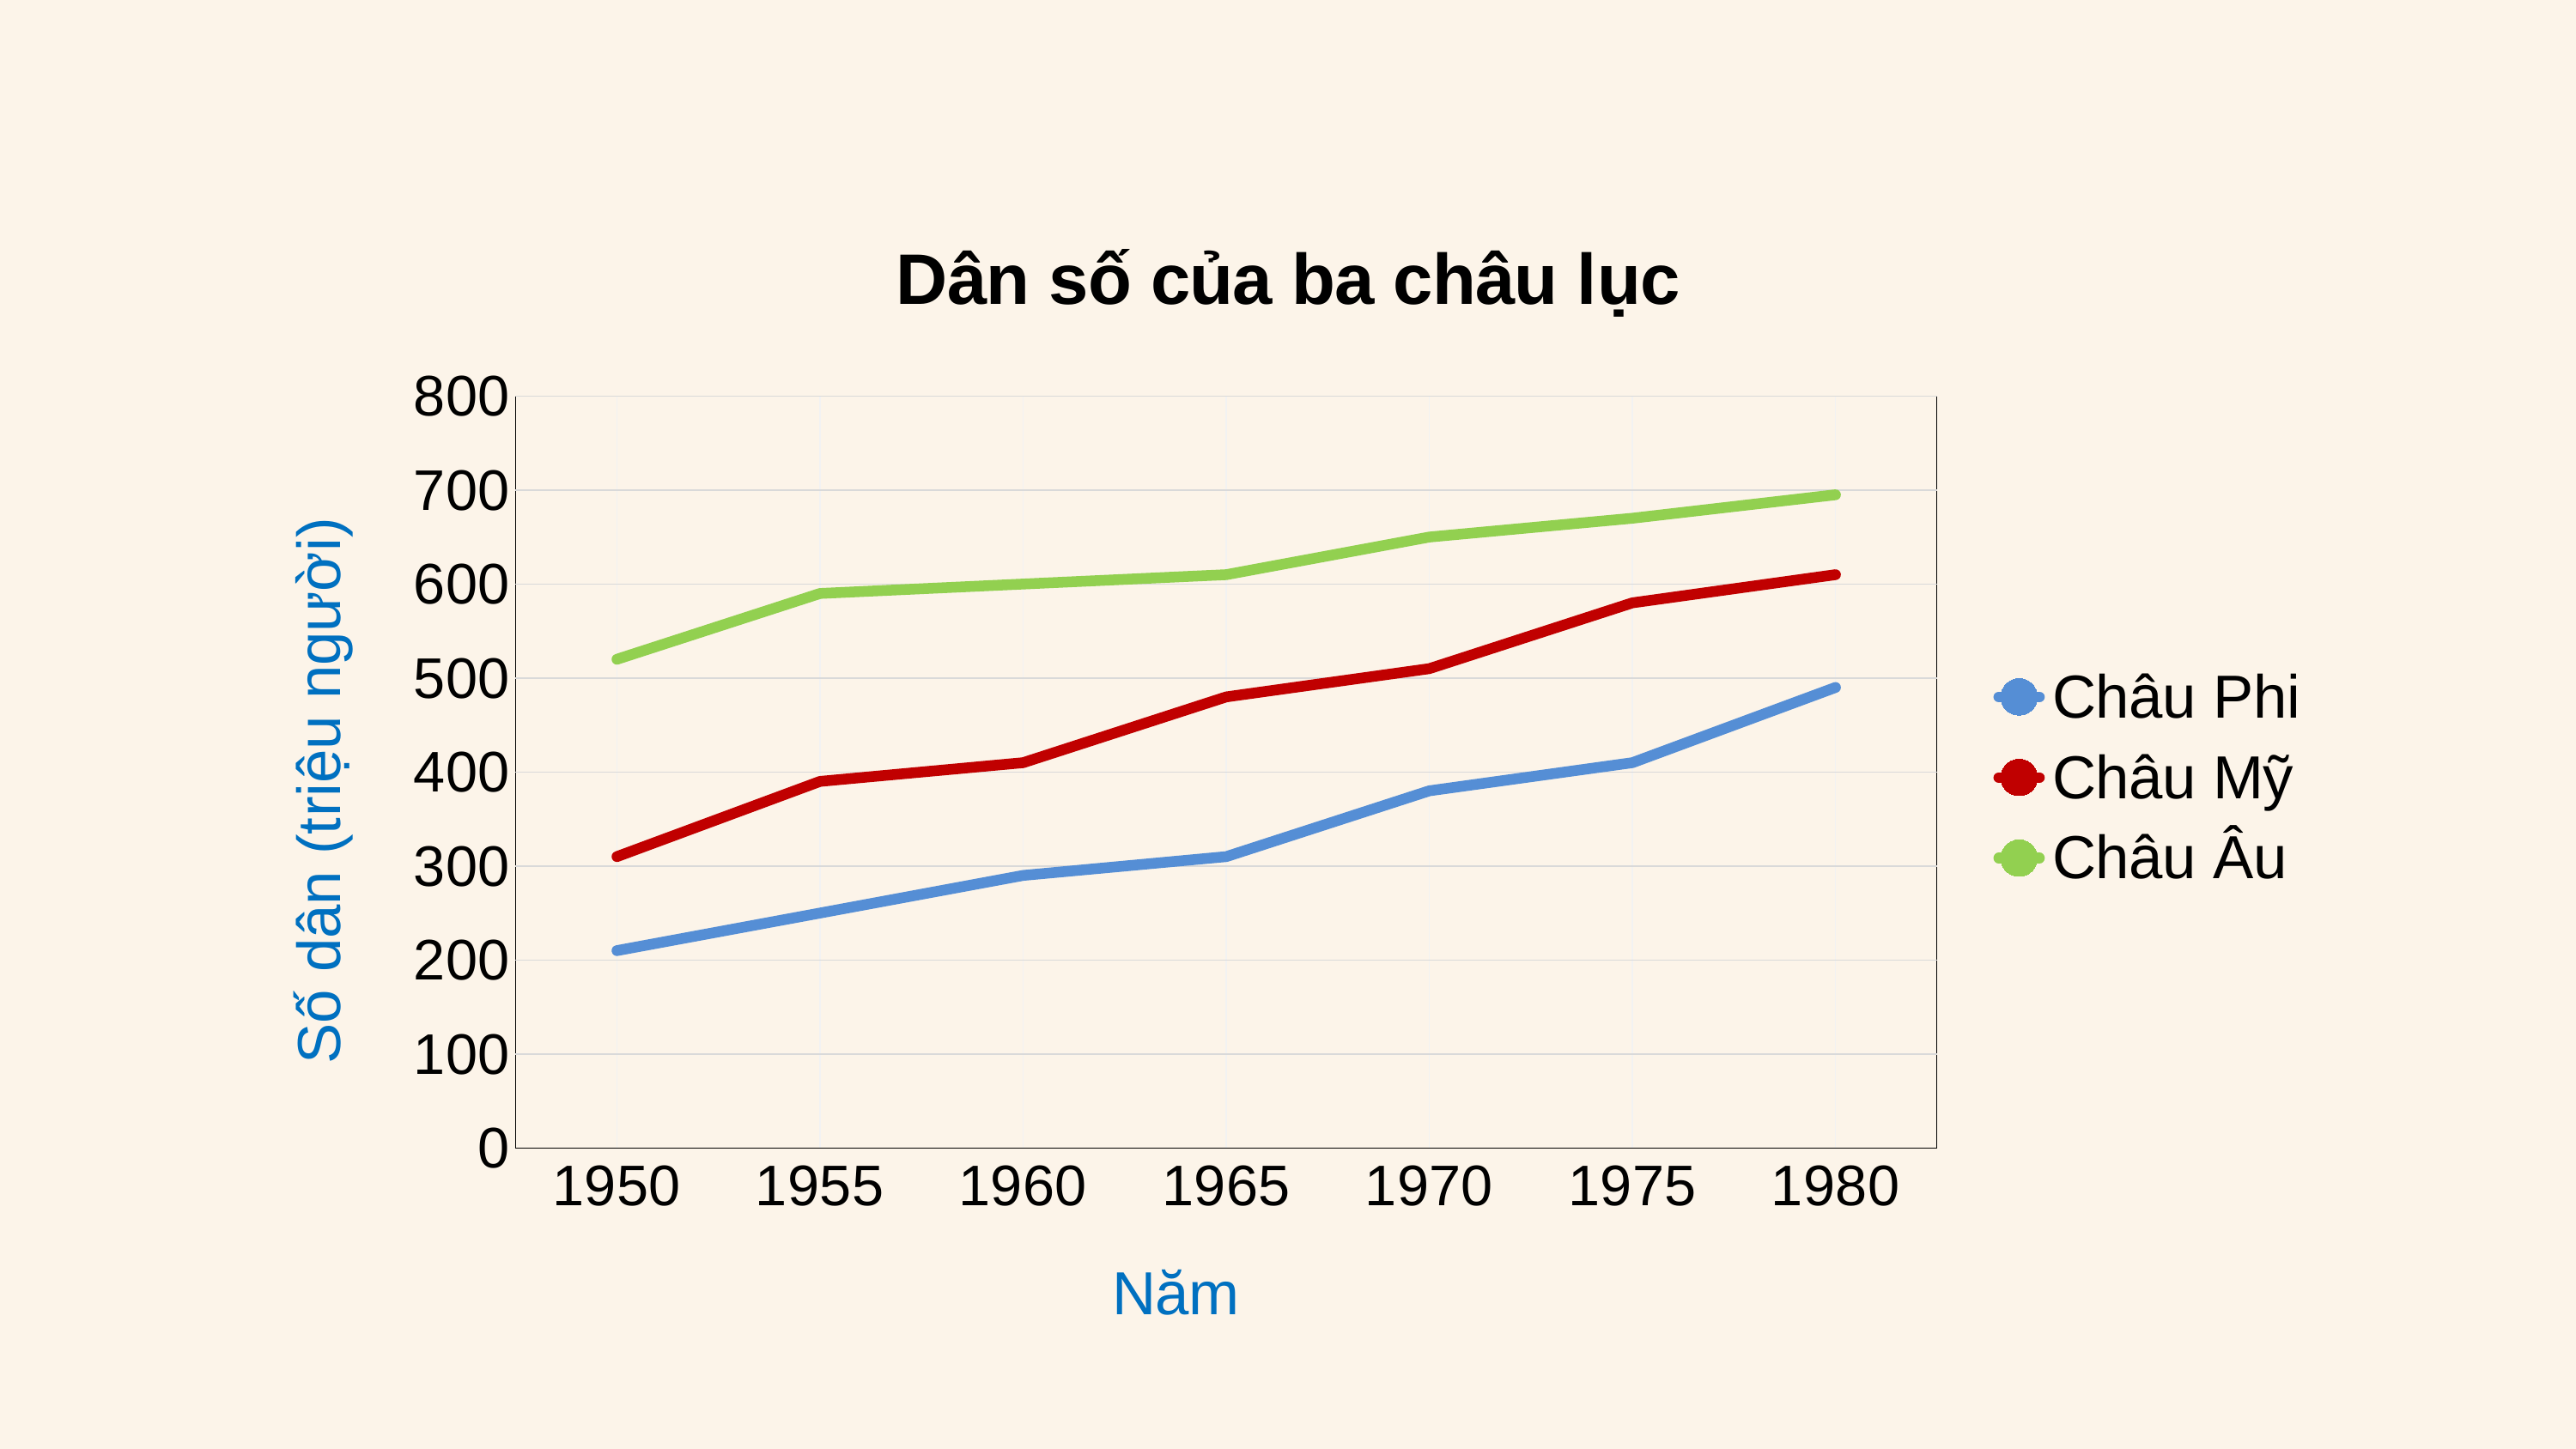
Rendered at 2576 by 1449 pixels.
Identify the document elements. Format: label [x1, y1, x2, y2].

chart [244, 187, 2332, 1368]
